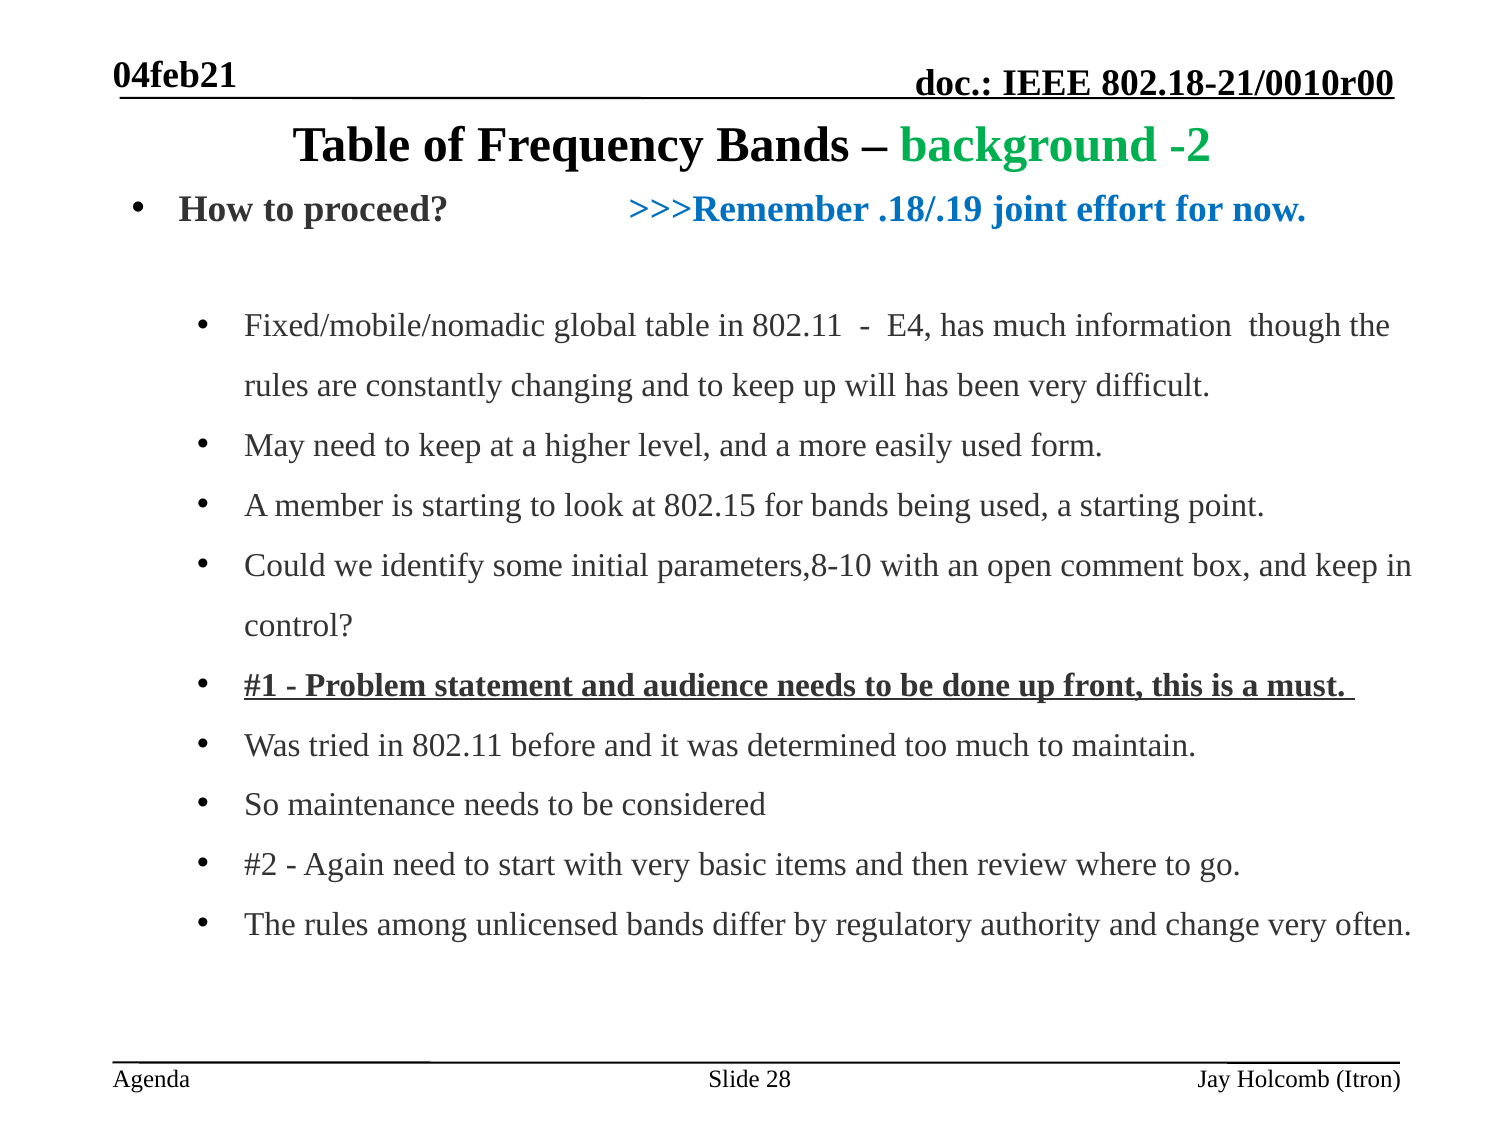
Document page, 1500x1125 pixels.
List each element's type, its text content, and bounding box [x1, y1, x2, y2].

footer Jay Holcomb (Itron) [878, 1061, 1402, 1093]
slide_number Slide 28 [699, 1061, 800, 1123]
title Table of Frequency Bands – background -2 [114, 103, 1390, 180]
list How to proceed? >>>Remember .18/.19 joint effort for now. Fixed/mobile/nomadic global table in 802.11 - E4, has much information though the rules are constantly changing and to keep up will has been very difficult. May need to keep at a higher level, and a more easily used form. A member is starting to look at 802.15 for bands being used, a starting point. Could we identify some initial parameters,8-10 with an open comment box, and keep in control? #1 - Problem statement and audience needs to be done up front, this is a must. Was tried in 802.11 before and it was determined too much to maintain. So maintenance needs to be considered #2 - Again need to start with very basic items and then review where to go. The rules among unlicensed bands differ by regulatory authority and change very often. [116, 176, 1455, 1076]
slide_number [112, 49, 488, 95]
